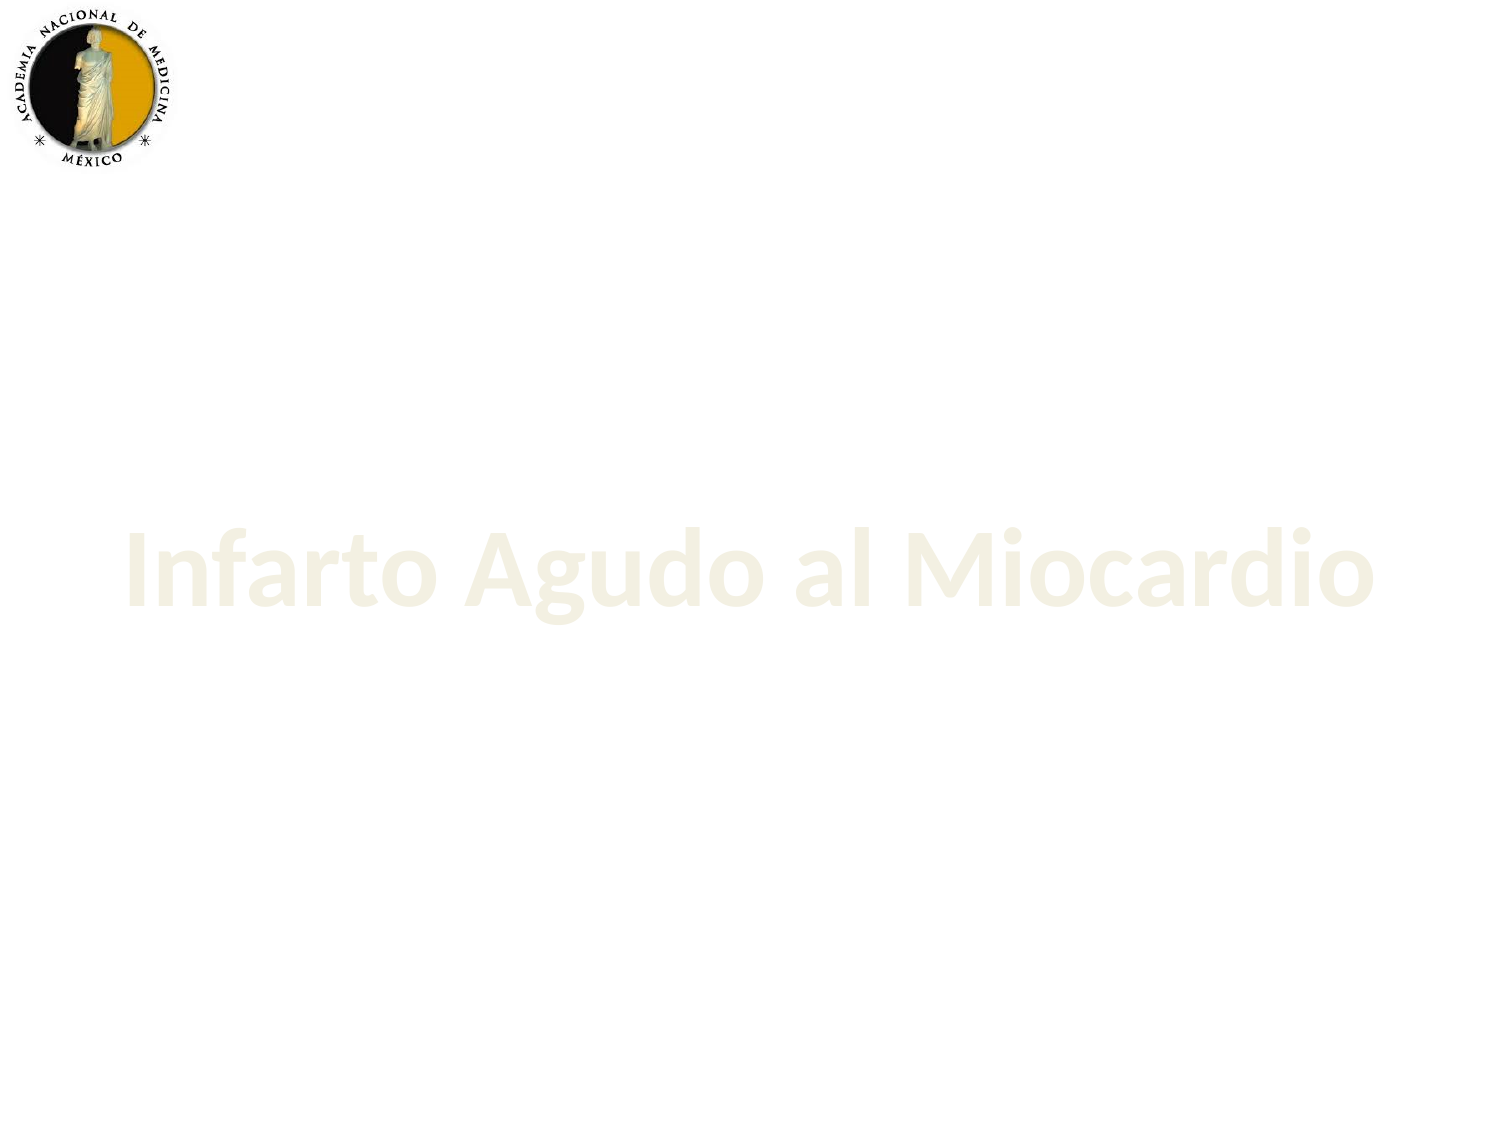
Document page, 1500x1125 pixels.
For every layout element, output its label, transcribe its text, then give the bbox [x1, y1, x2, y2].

picture [0, 0, 188, 188]
text_box Infarto Agudo al Miocardio [107, 486, 1393, 637]
